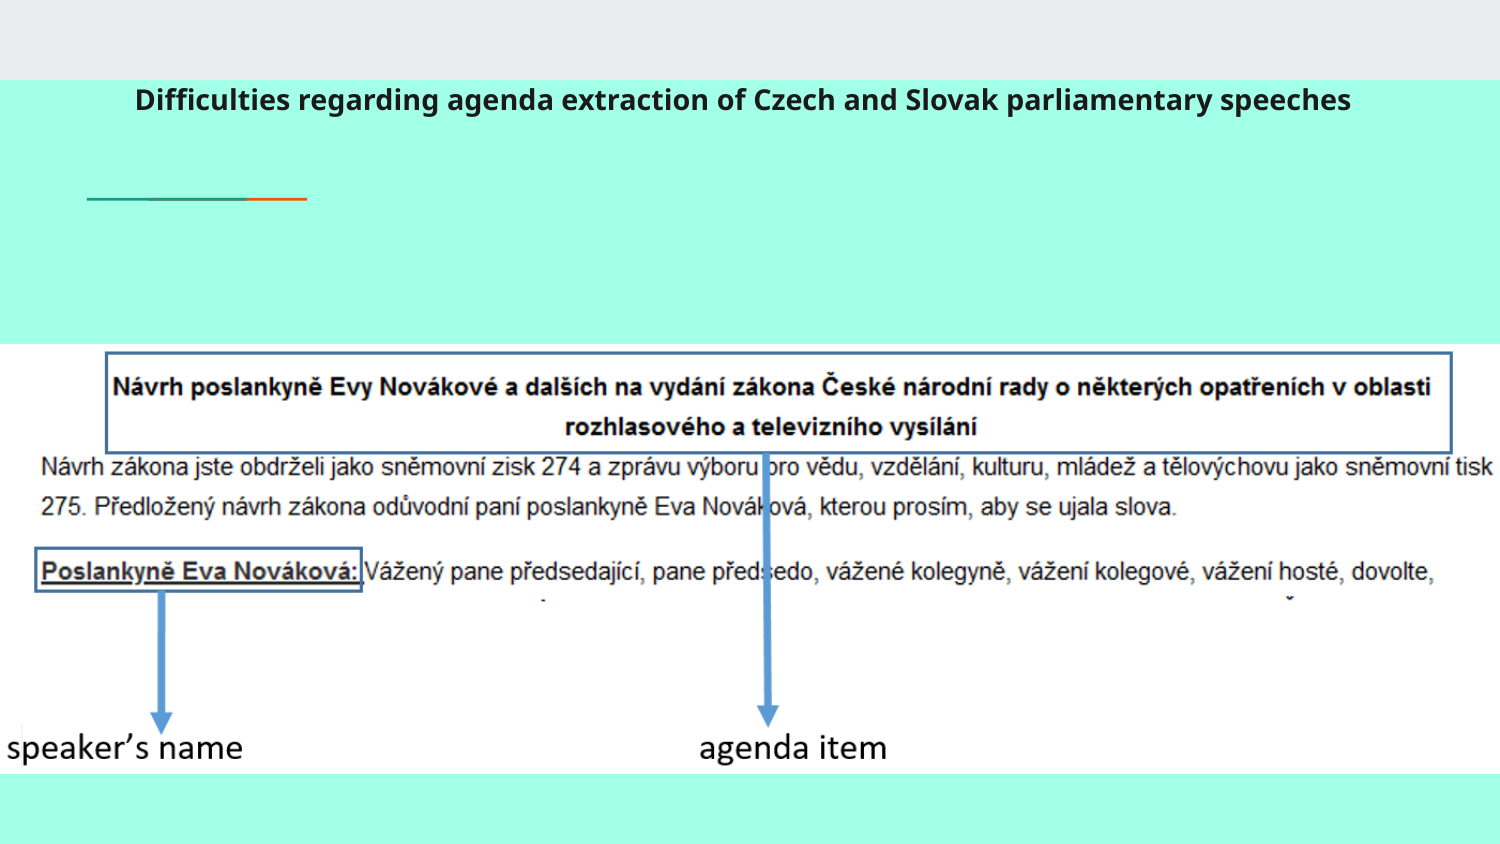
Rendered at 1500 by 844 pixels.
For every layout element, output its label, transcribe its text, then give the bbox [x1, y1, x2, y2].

picture [0, 344, 1500, 775]
title Difficulties regarding agenda extraction of Czech and Slovak parliamentary speeches [119, 66, 1381, 155]
